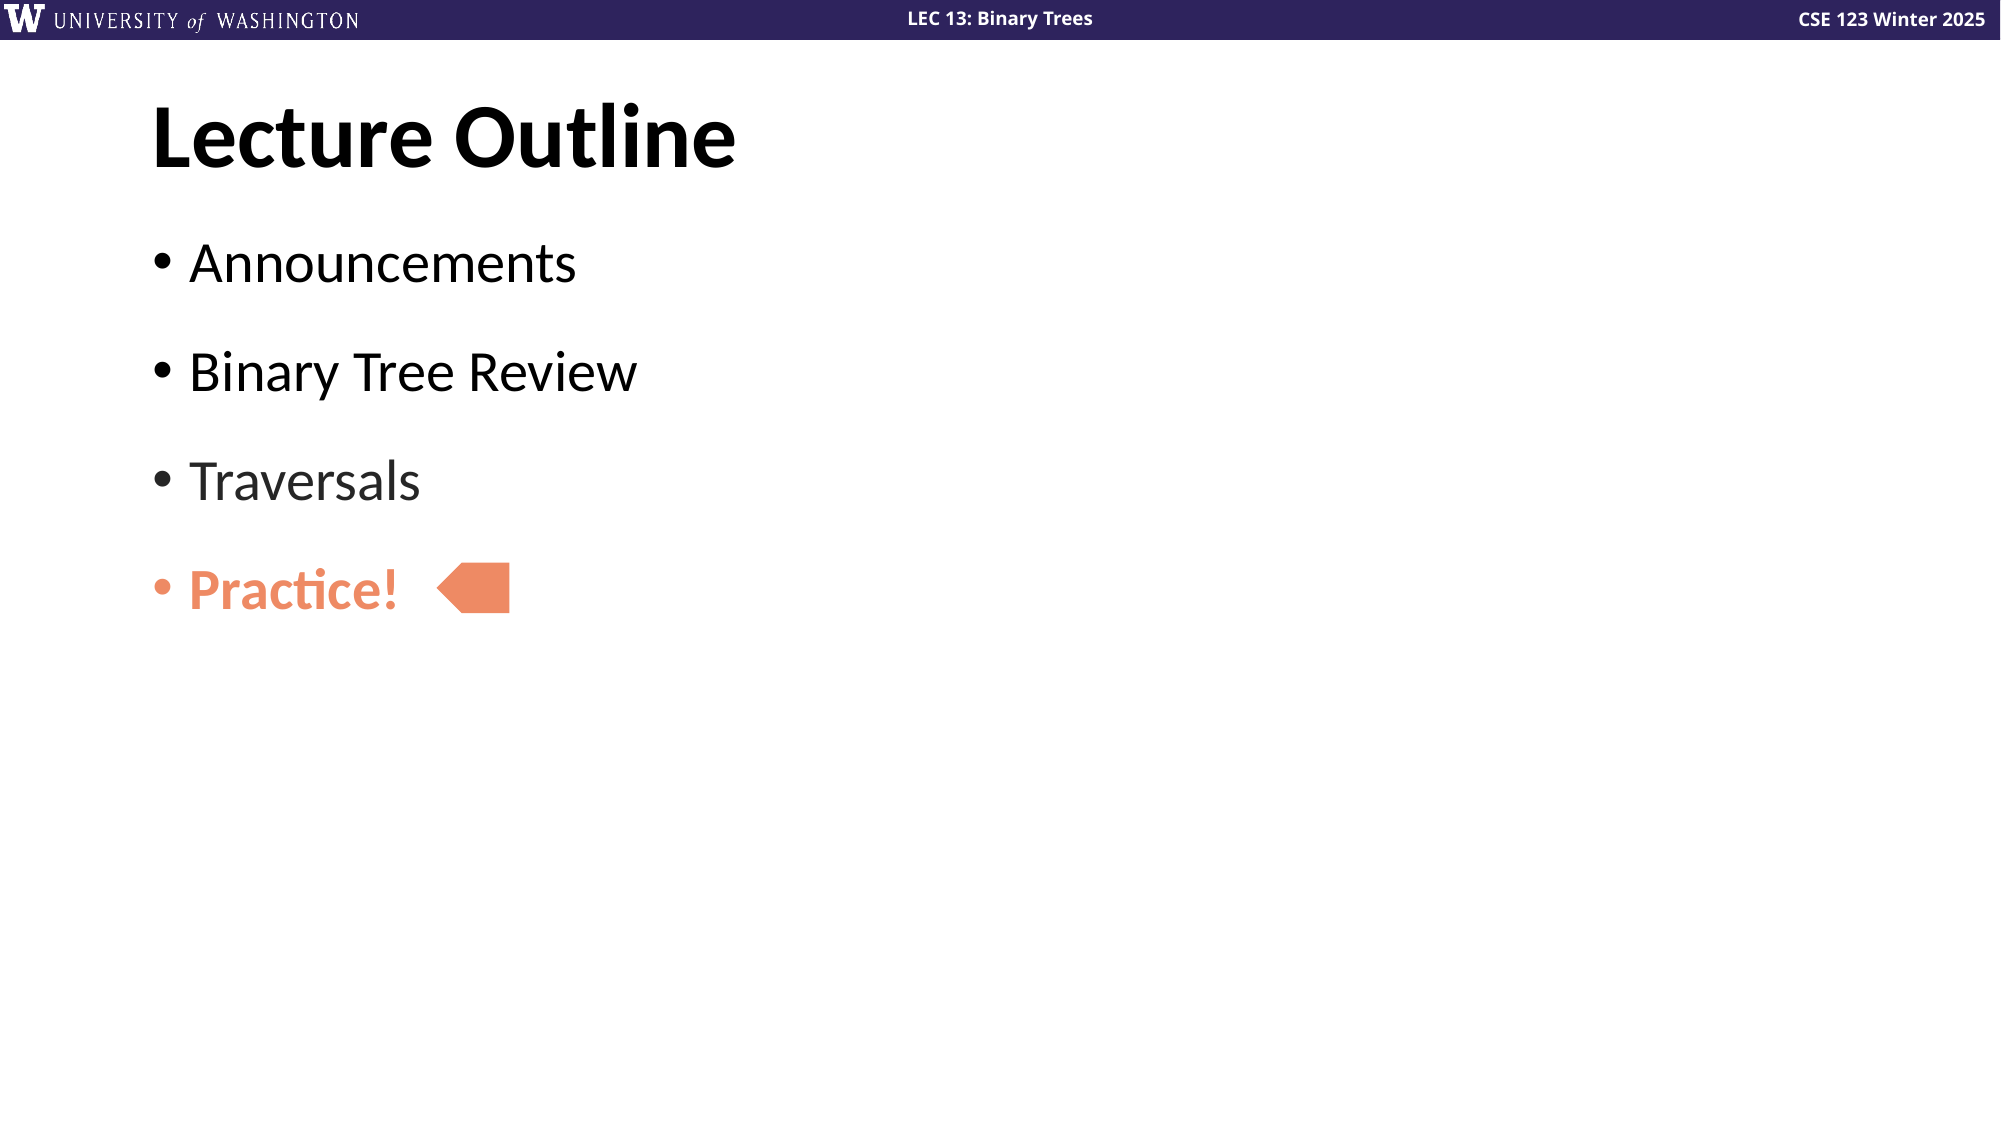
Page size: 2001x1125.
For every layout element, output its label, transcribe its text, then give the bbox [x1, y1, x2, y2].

title Lecture Outline [137, 74, 1863, 200]
picture [4, 4, 358, 33]
text_box [434, 561, 511, 615]
list Announcements Binary Tree Review Traversals Practice! [137, 224, 1863, 1014]
